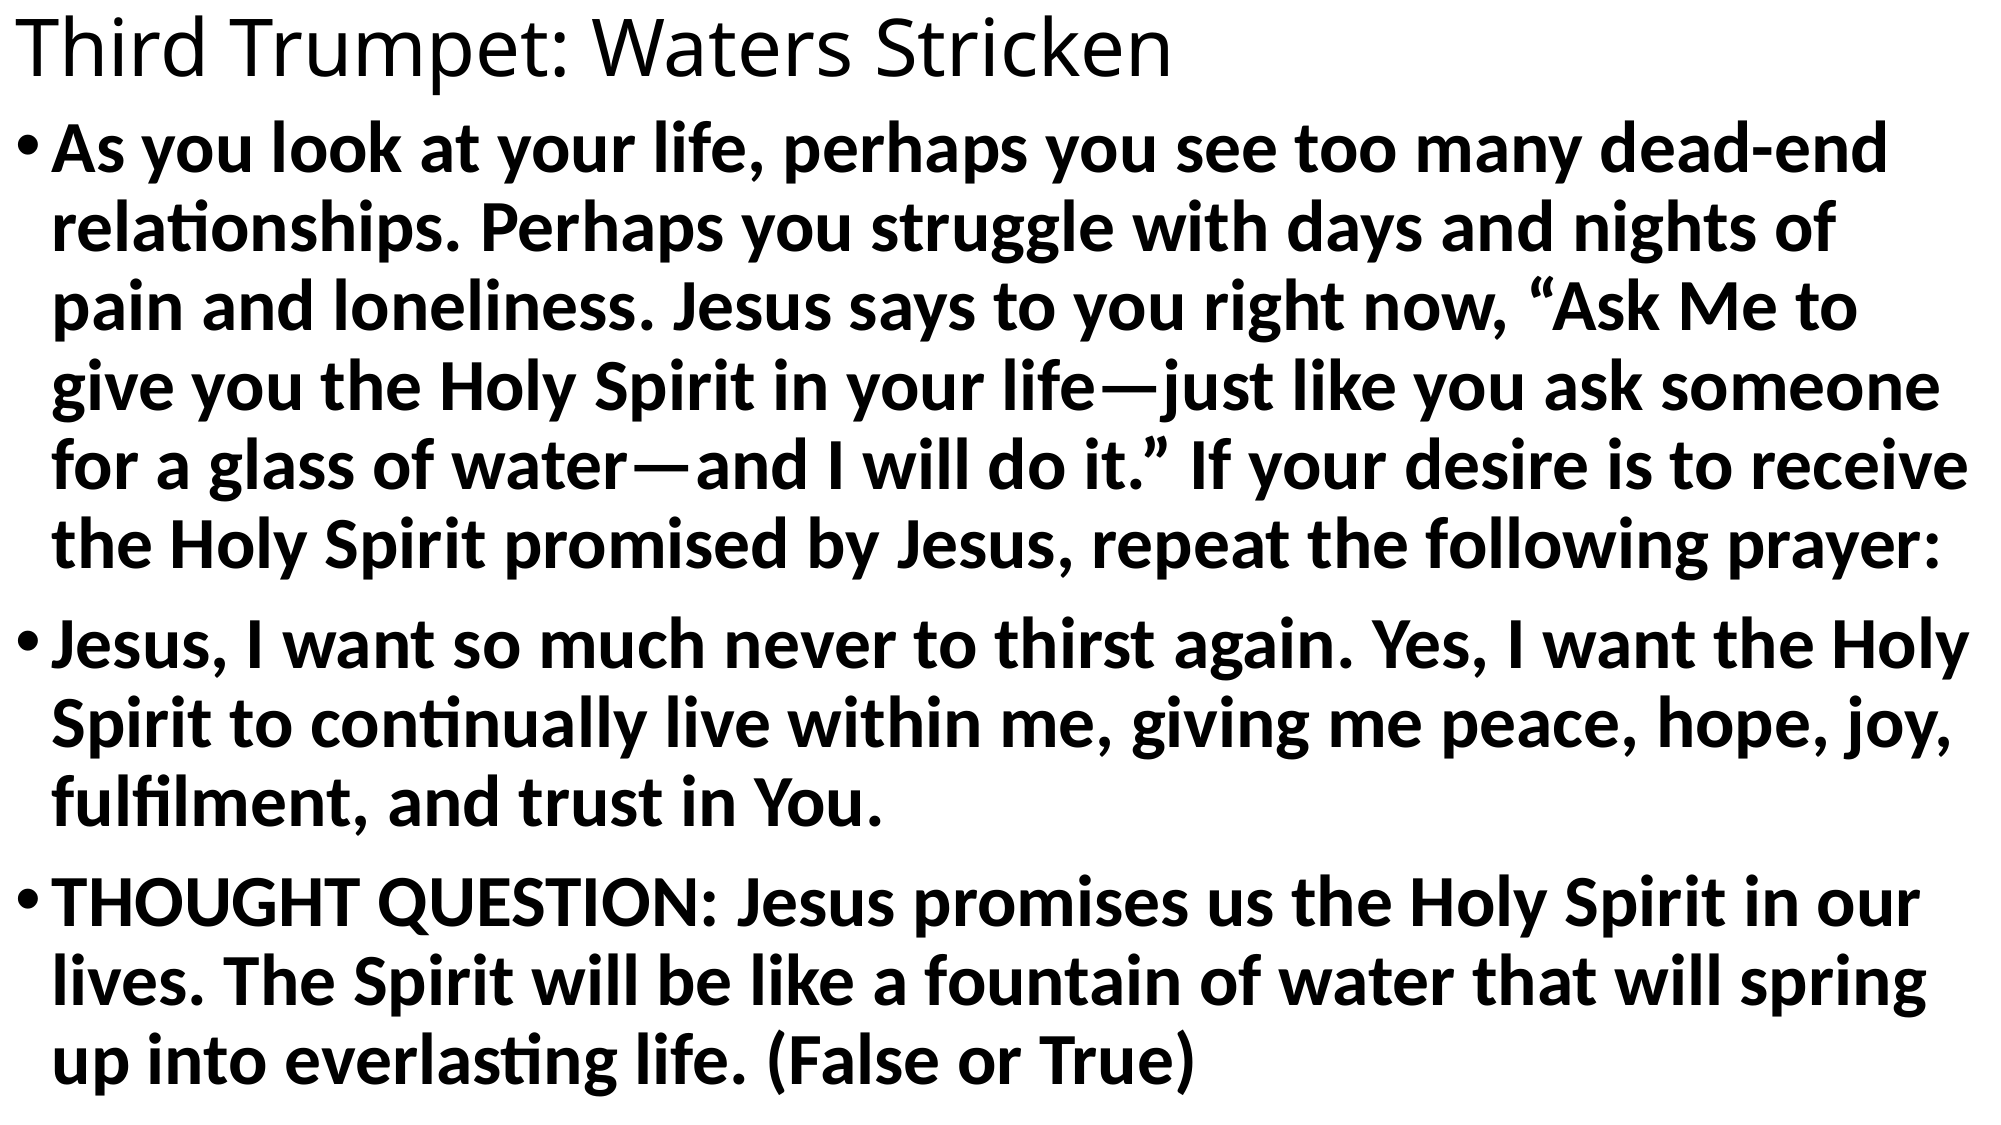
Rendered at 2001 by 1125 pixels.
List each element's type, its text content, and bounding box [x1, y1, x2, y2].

title Third Trumpet: Waters Stricken [0, 0, 2000, 101]
list As you look at your life, perhaps you see too many dead-end relationships. Perhaps you struggle with days and nights of pain and loneliness. Jesus says to you right now, “Ask Me to give you the Holy Spirit in your life—just like you ask someone for a glass of water—and I will do it.” If your desire is to receive the Holy Spirit promised by Jesus, repeat the following prayer: Jesus, I want so much never to thirst again. Yes, I want the Holy Spirit to continually live within me, giving me peace, hope, joy, fulfilment, and trust in You. THOUGHT QUESTION: Jesus promises us the Holy Spirit in our lives. The Spirit will be like a fountain of water that will spring up into everlasting life. (False or True) [0, 101, 2000, 1125]
